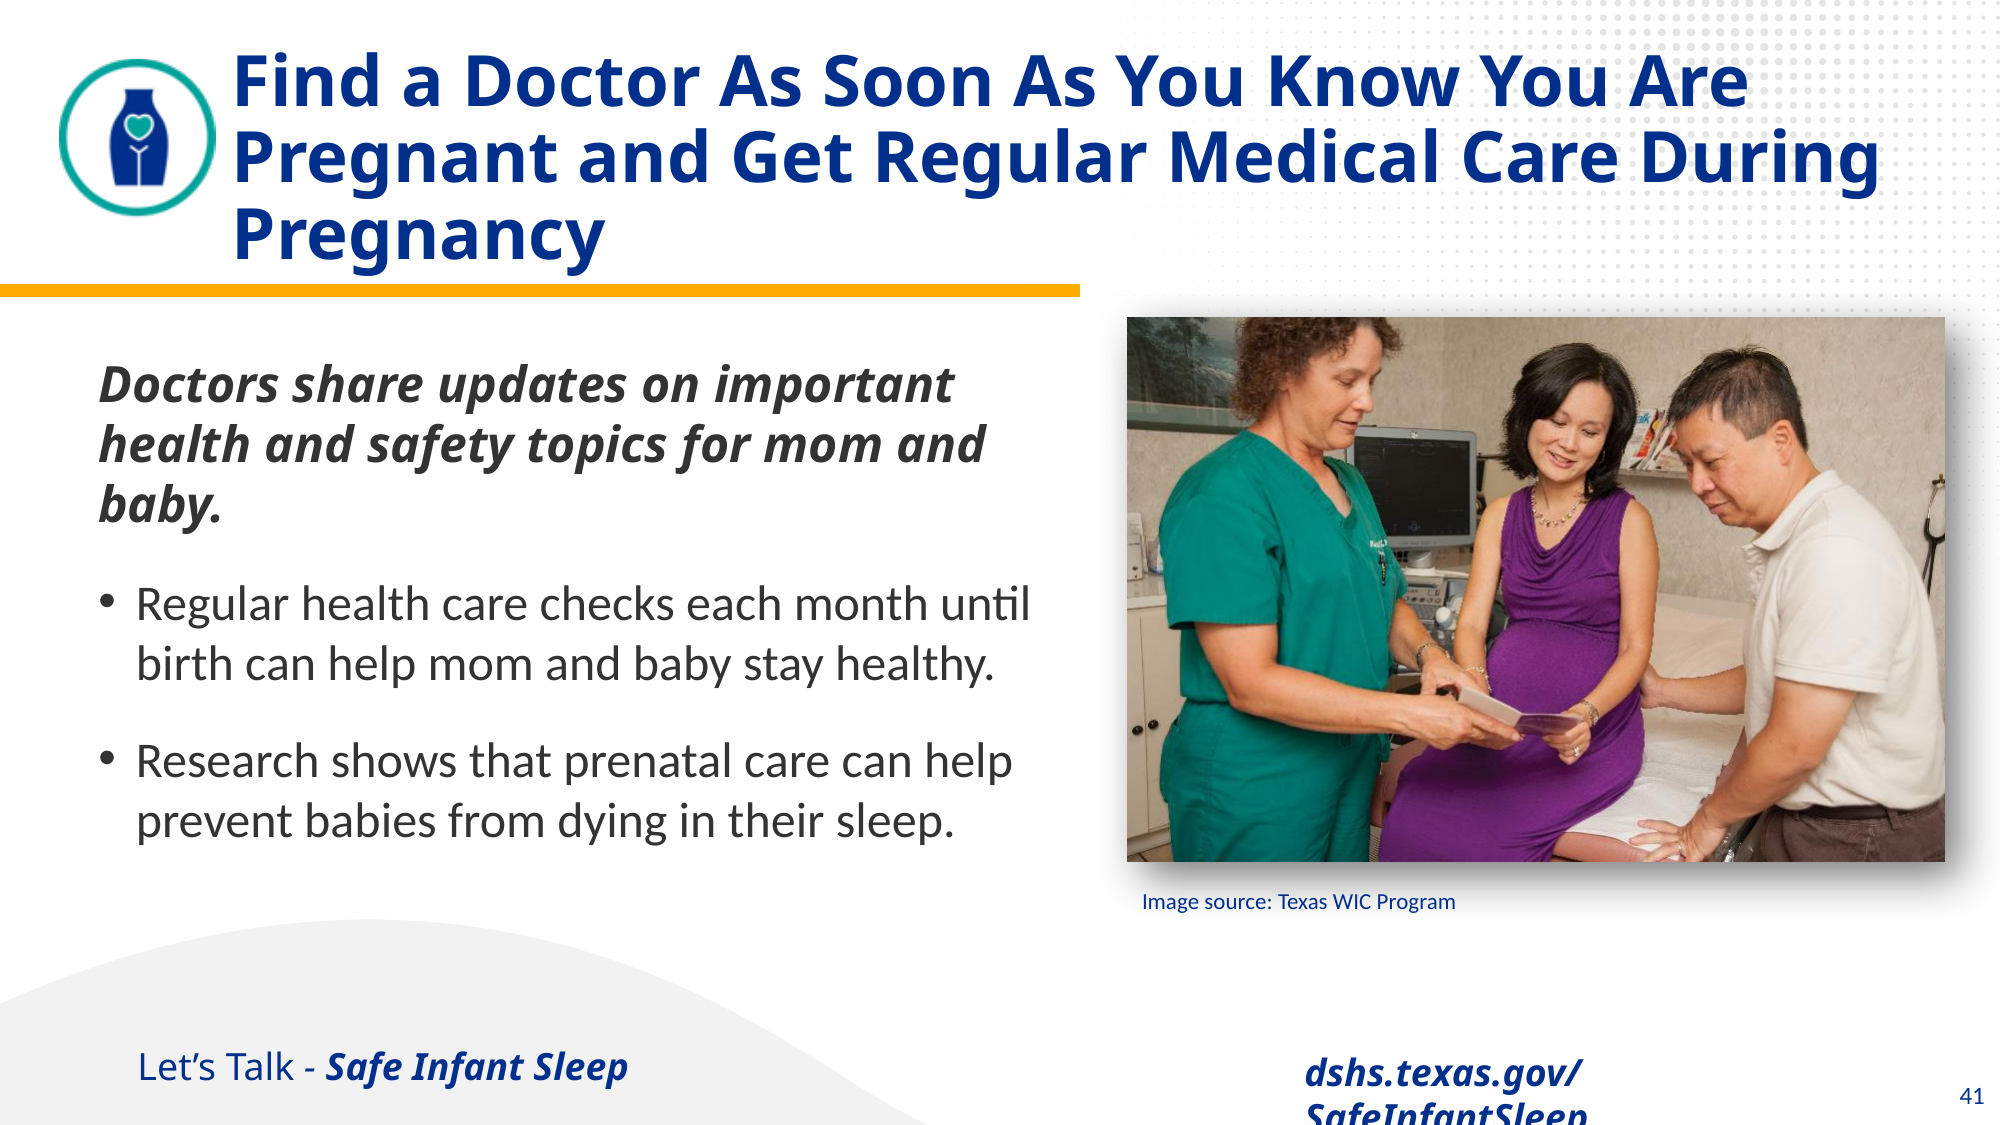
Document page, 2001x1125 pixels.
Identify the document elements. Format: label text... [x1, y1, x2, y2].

text_box Image source: Texas WIC Program [1127, 879, 1846, 922]
list Doctors share updates on important health and safety topics for mom and baby. Regular health care checks each month until birth can help mom and baby stay healthy. Research shows that prenatal care can help prevent babies from dying in their sleep. [98, 352, 1050, 1016]
picture [1462, 1115, 1469, 1125]
picture [1331, 1115, 1339, 1125]
picture [0, 0, 2001, 1125]
picture [1439, 1115, 1447, 1125]
title Find a Doctor As Soon As You Know You Are Pregnant and Get Regular Medical Care During Pregnancy [231, 51, 1985, 269]
picture [1403, 1115, 1410, 1125]
slide_number 41 [1550, 1064, 2000, 1125]
